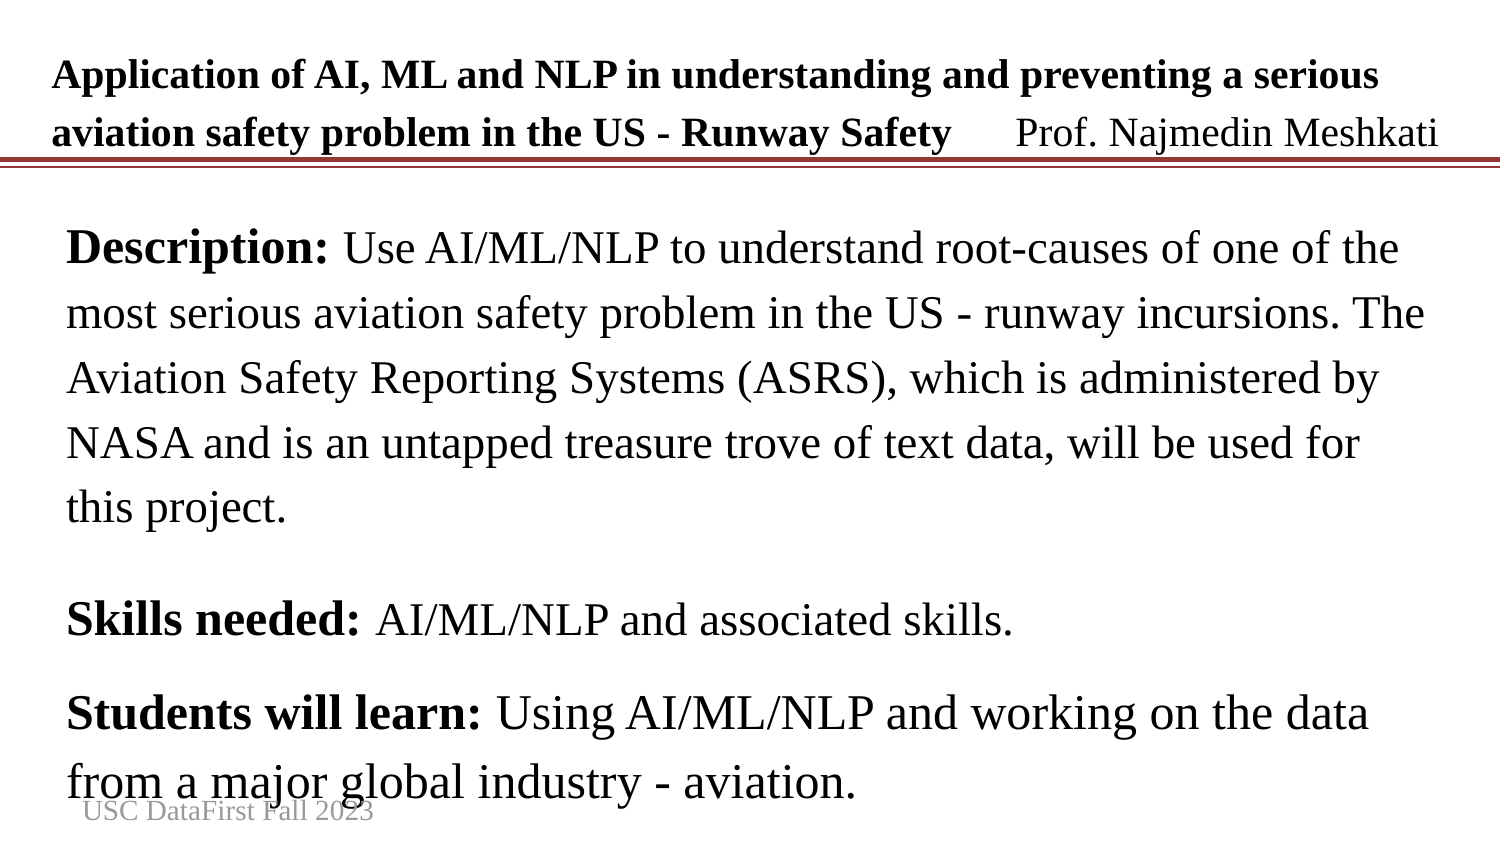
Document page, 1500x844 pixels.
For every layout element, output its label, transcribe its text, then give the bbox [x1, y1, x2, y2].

text_box USC DataFirst Fall 2023 [67, 775, 1449, 836]
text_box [0, 159, 1500, 168]
text_box Application of AI, ML and NLP in understanding and preventing a serious aviation safety problem in the US - Runway Safety Prof. Najmedin Meshkati [36, 31, 1468, 126]
list Description: Use AI/ML/NLP to understand root-causes of one of the most serious aviation safety problem in the US - runway incursions. The Aviation Safety Reporting Systems (ASRS), which is administered by NASA and is an untapped treasure trove of text data, will be used for this project. Skills needed: AI/ML/NLP and associated skills. Students will learn: Using AI/ML/NLP and working on the data from a major global industry - aviation. [51, 189, 1449, 836]
title [51, 126, 1449, 157]
